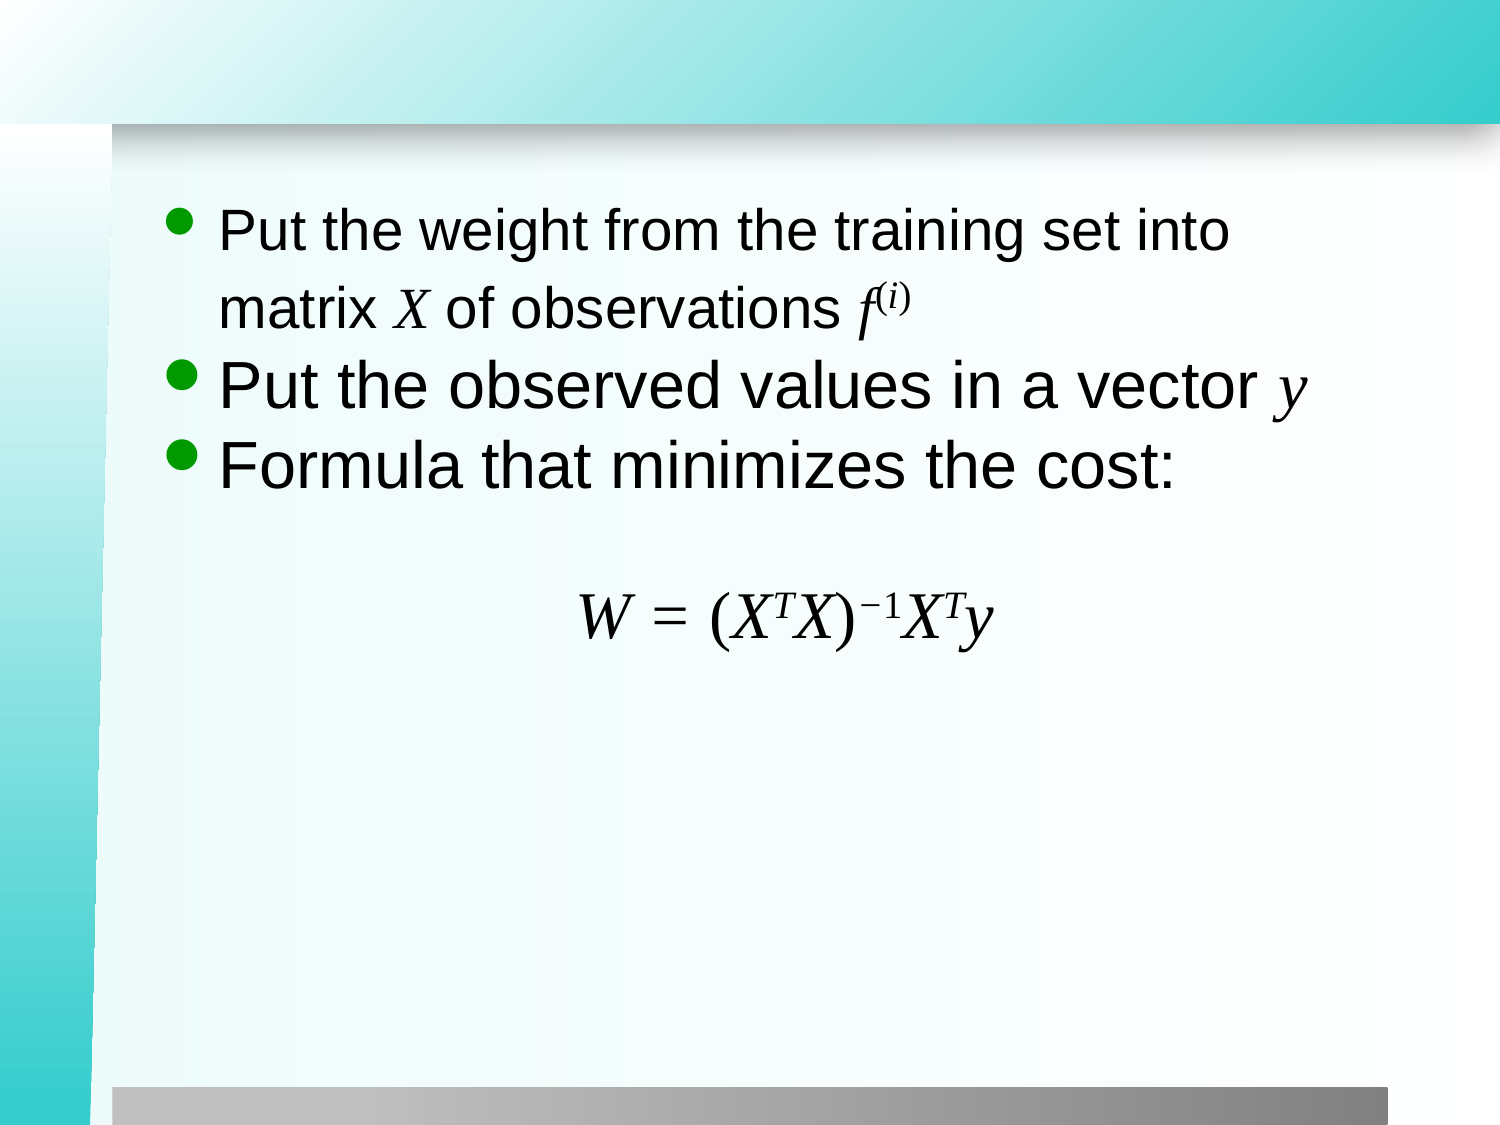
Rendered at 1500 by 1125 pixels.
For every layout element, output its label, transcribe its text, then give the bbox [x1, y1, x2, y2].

list Put the weight from the training set into matrix X of observations f(i) Put the observed values in a vector y Formula that minimizes the cost: W = (XTX)−1XTy [147, 184, 1423, 1045]
